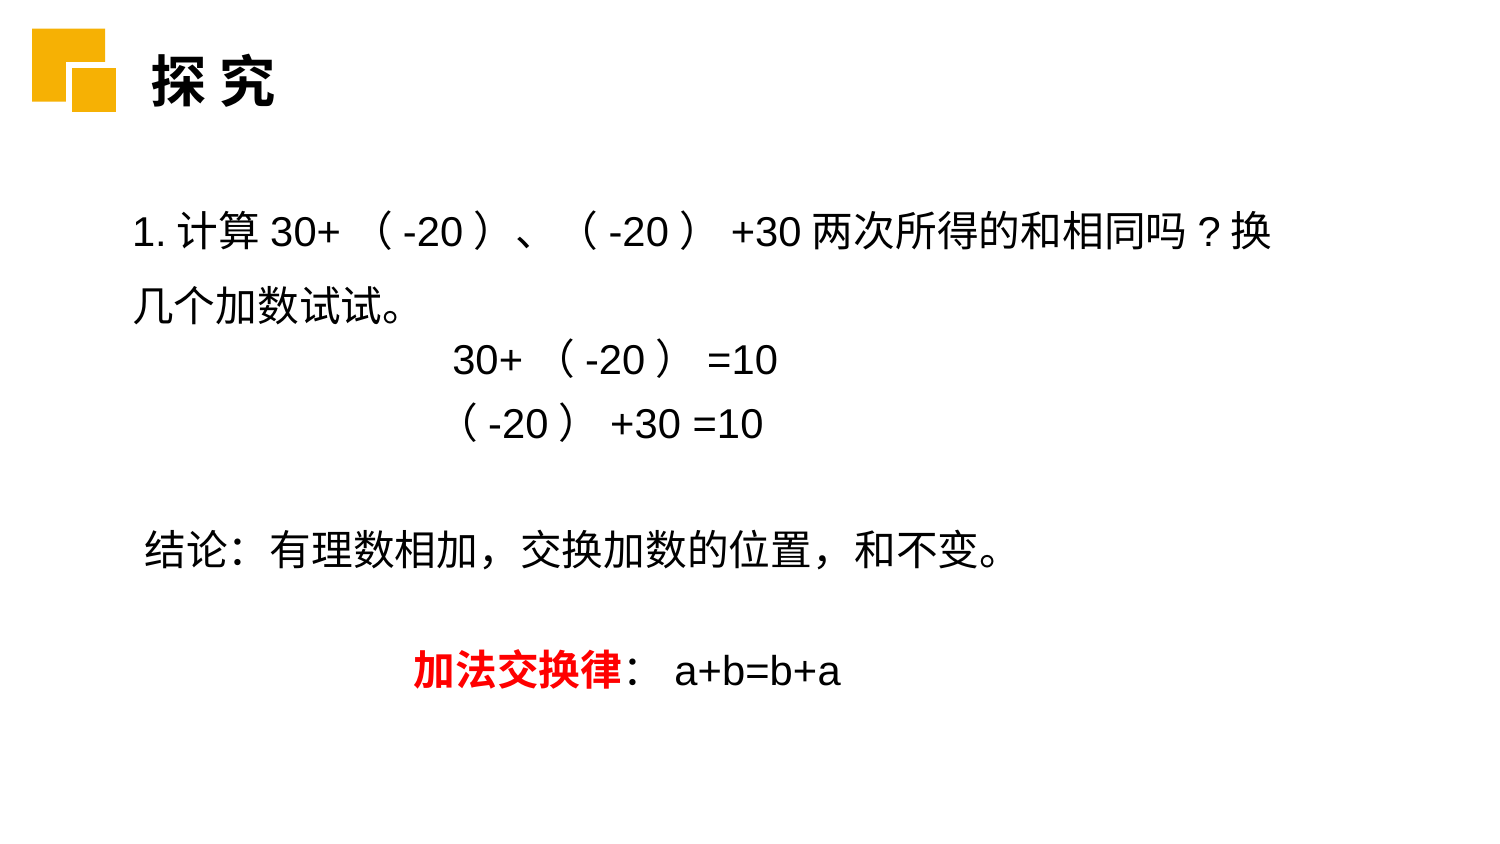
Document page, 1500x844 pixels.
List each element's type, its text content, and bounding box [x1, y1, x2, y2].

text_box 加法交换律：a+b=b+a [139, 638, 1116, 700]
text_box 探 究 [139, 40, 750, 119]
text_box 1.计算30+（-20）、（-20）+30两次所得的和相同吗?换几个加数试试。 [120, 174, 1313, 336]
text_box 结论：有理数相加，交换加数的位置，和不变。 [94, 518, 1071, 580]
text_box 30+（-20）=10 [440, 327, 790, 389]
text_box （-20）+30 =10 [425, 390, 775, 453]
